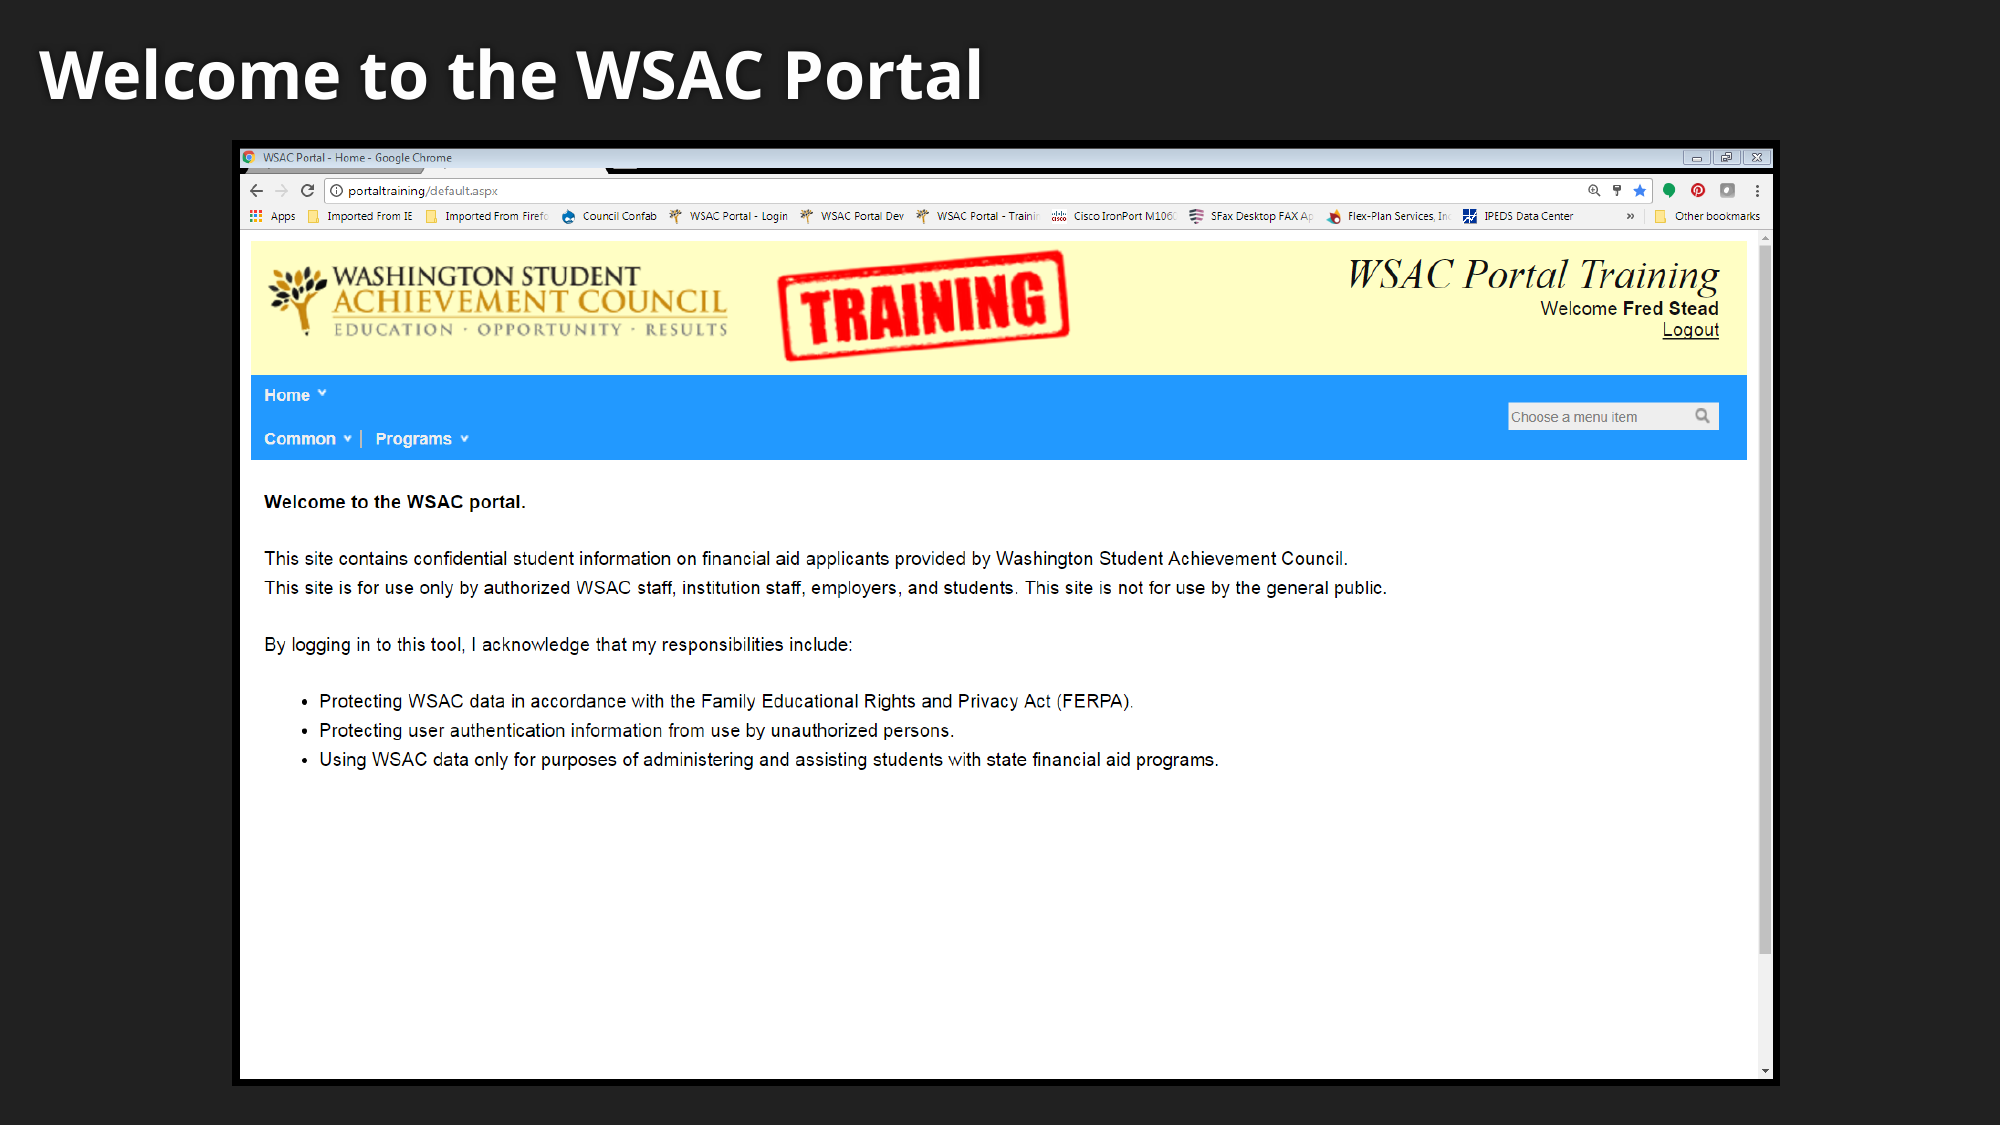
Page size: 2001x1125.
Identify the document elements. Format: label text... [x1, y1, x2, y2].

picture [231, 140, 1780, 1087]
title Welcome to the WSAC Portal [24, 19, 1759, 121]
